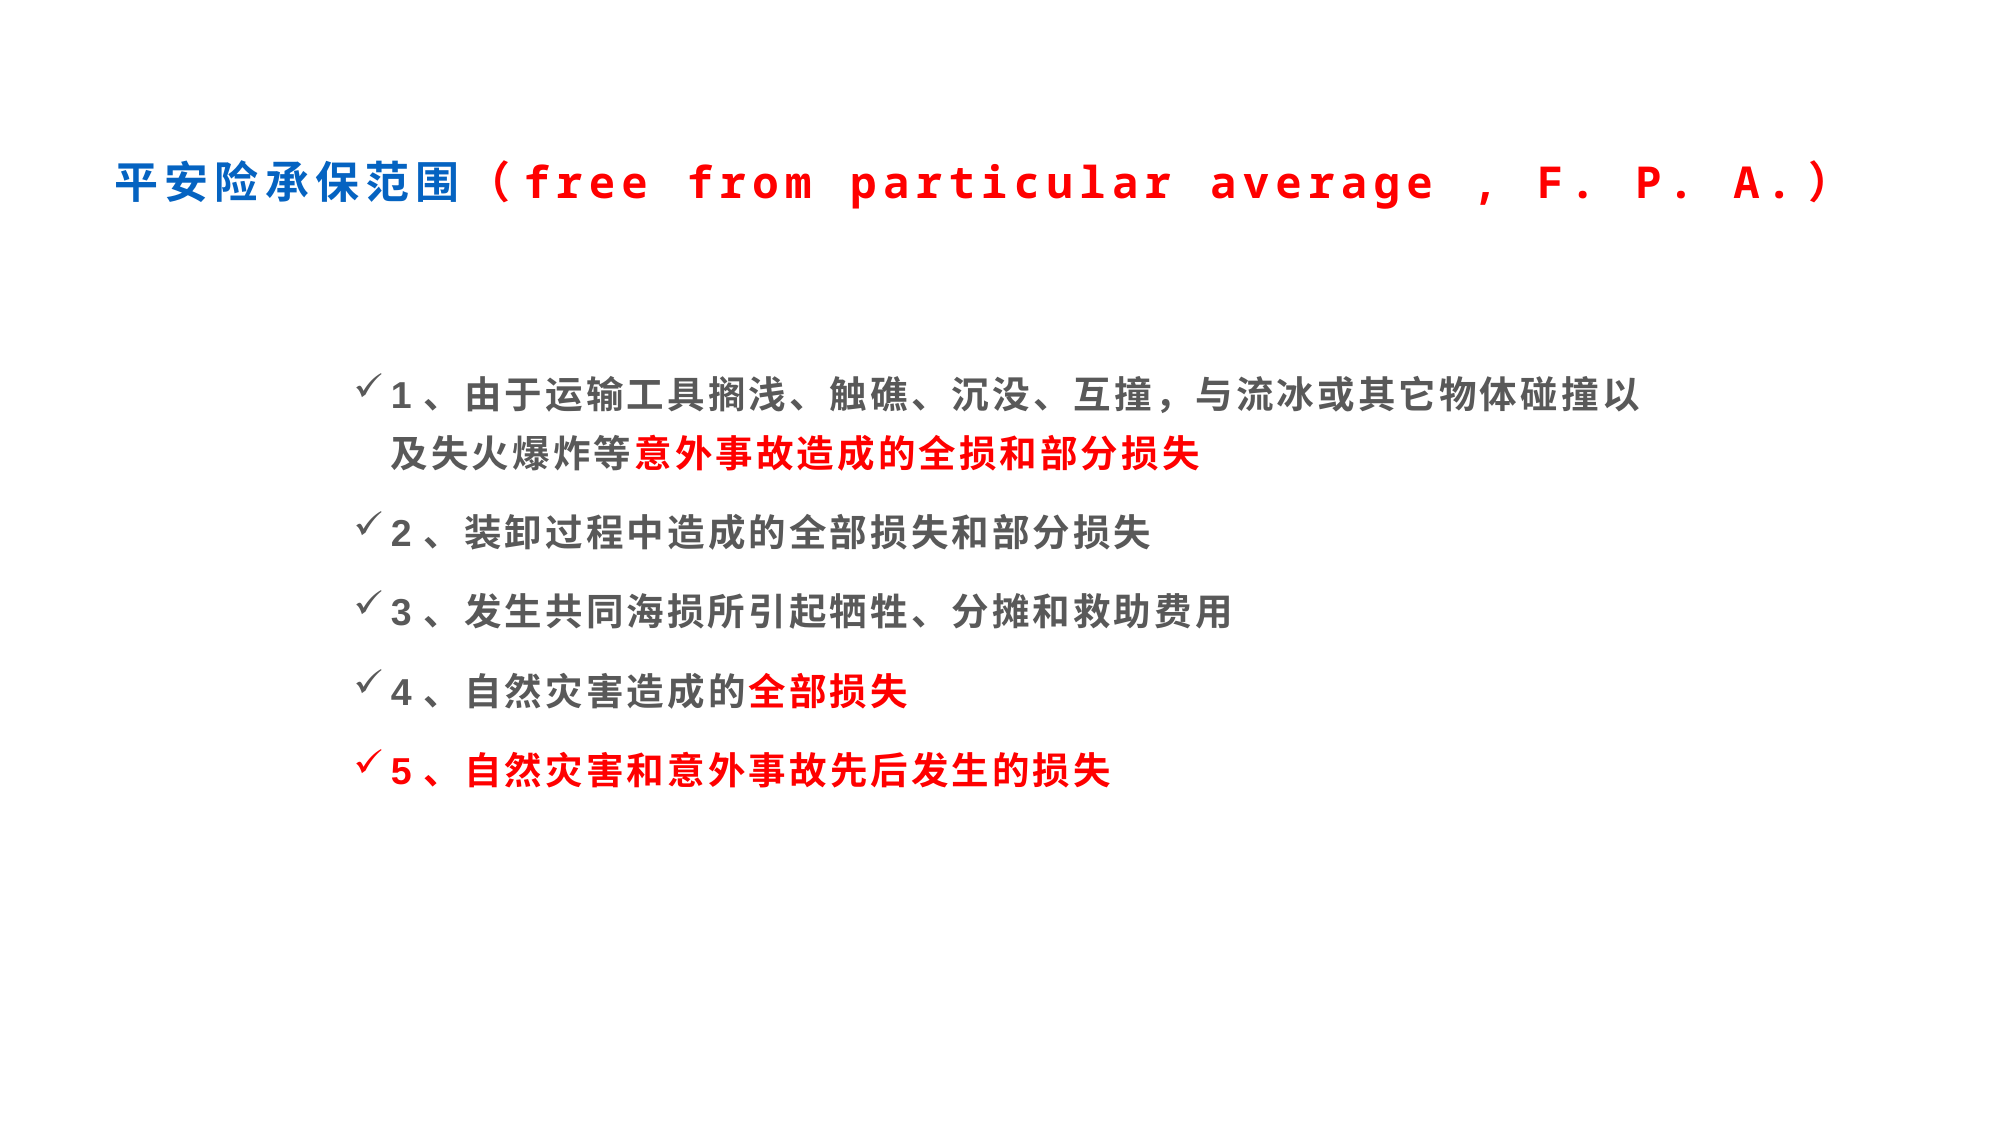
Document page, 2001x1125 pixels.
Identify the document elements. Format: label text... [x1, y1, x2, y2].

list 1、由于运输工具搁浅、触礁、沉没、互撞，与流冰或其它物体碰撞以及失火爆炸等意外事故造成的全损和部分损失 2、装卸过程中造成的全部损失和部分损失 3、发生共同海损所引起牺牲、分摊和救助费用 4、自然灾害造成的全部损失 5、自然灾害和意外事故先后发生的损失 [338, 350, 1689, 1125]
title 平安险承保范围（free from particular average , F. P. A.） [99, 99, 1900, 216]
